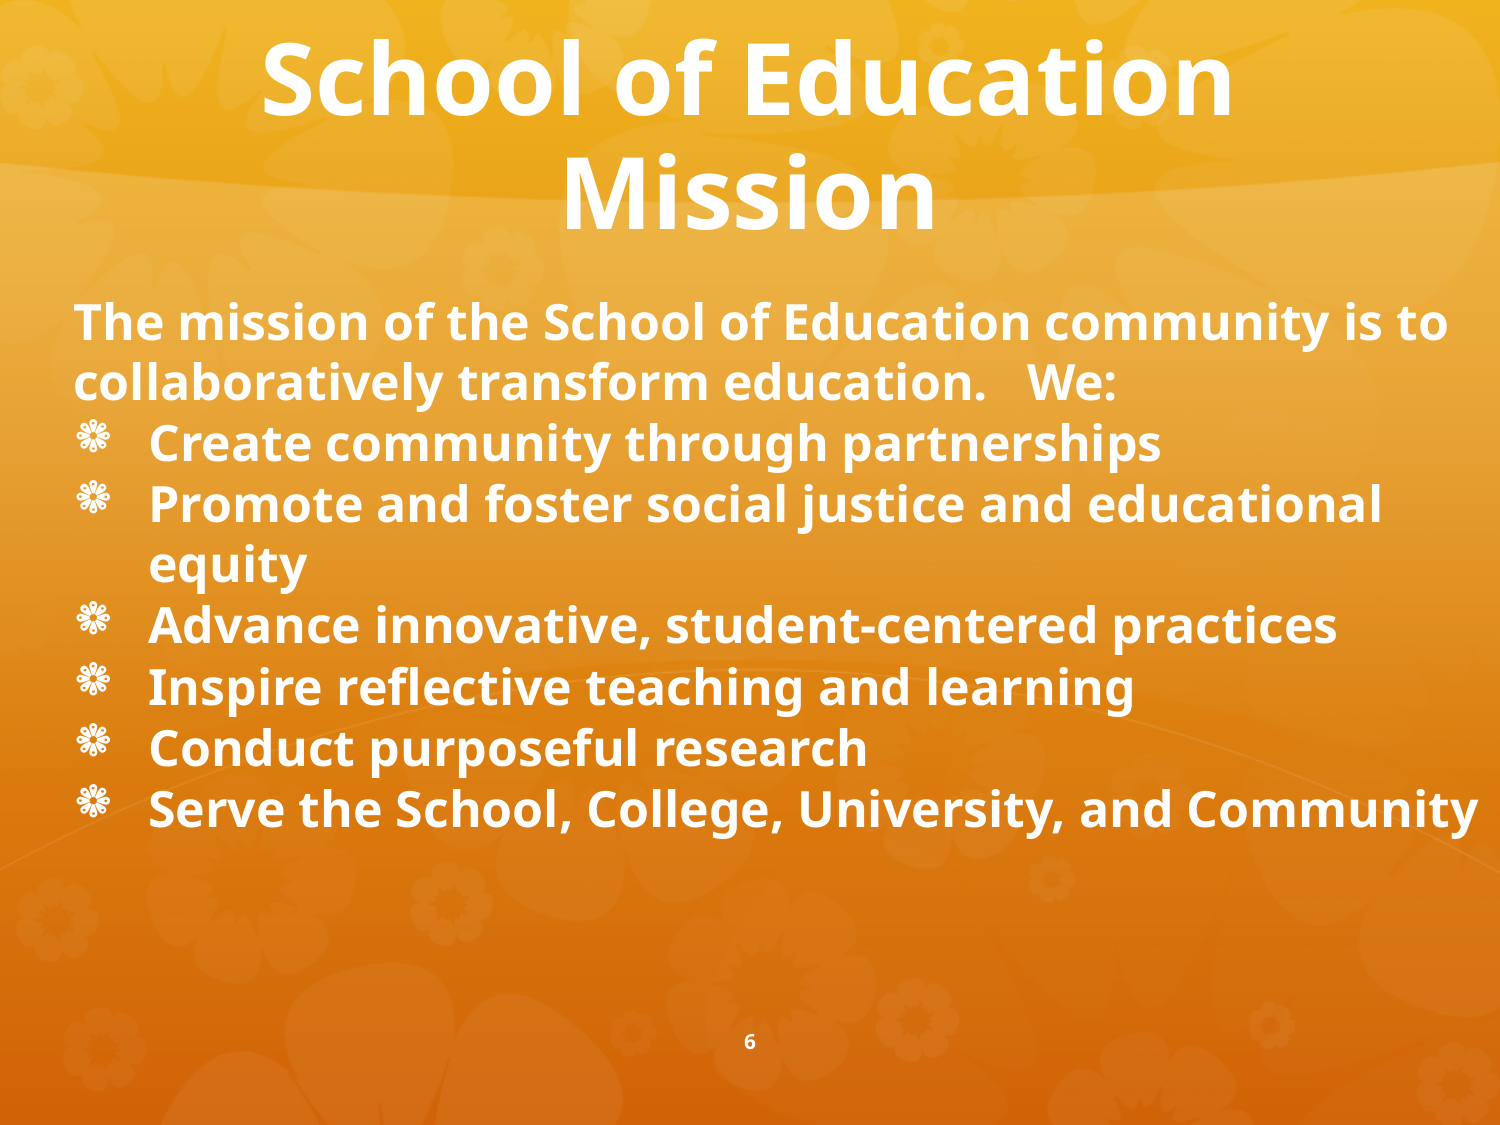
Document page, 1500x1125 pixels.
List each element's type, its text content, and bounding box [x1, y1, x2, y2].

list The mission of the School of Education community is to collaboratively transform education. We: Create community through partnerships Promote and foster social justice and educational equity Advance innovative, student-centered practices Inspire reflective teaching and learning Conduct purposeful research Serve the School, College, University, and Community [58, 283, 1496, 988]
title School of Education Mission [127, 14, 1372, 263]
picture [0, 0, 1500, 1125]
slide_number 6 [706, 1012, 794, 1073]
